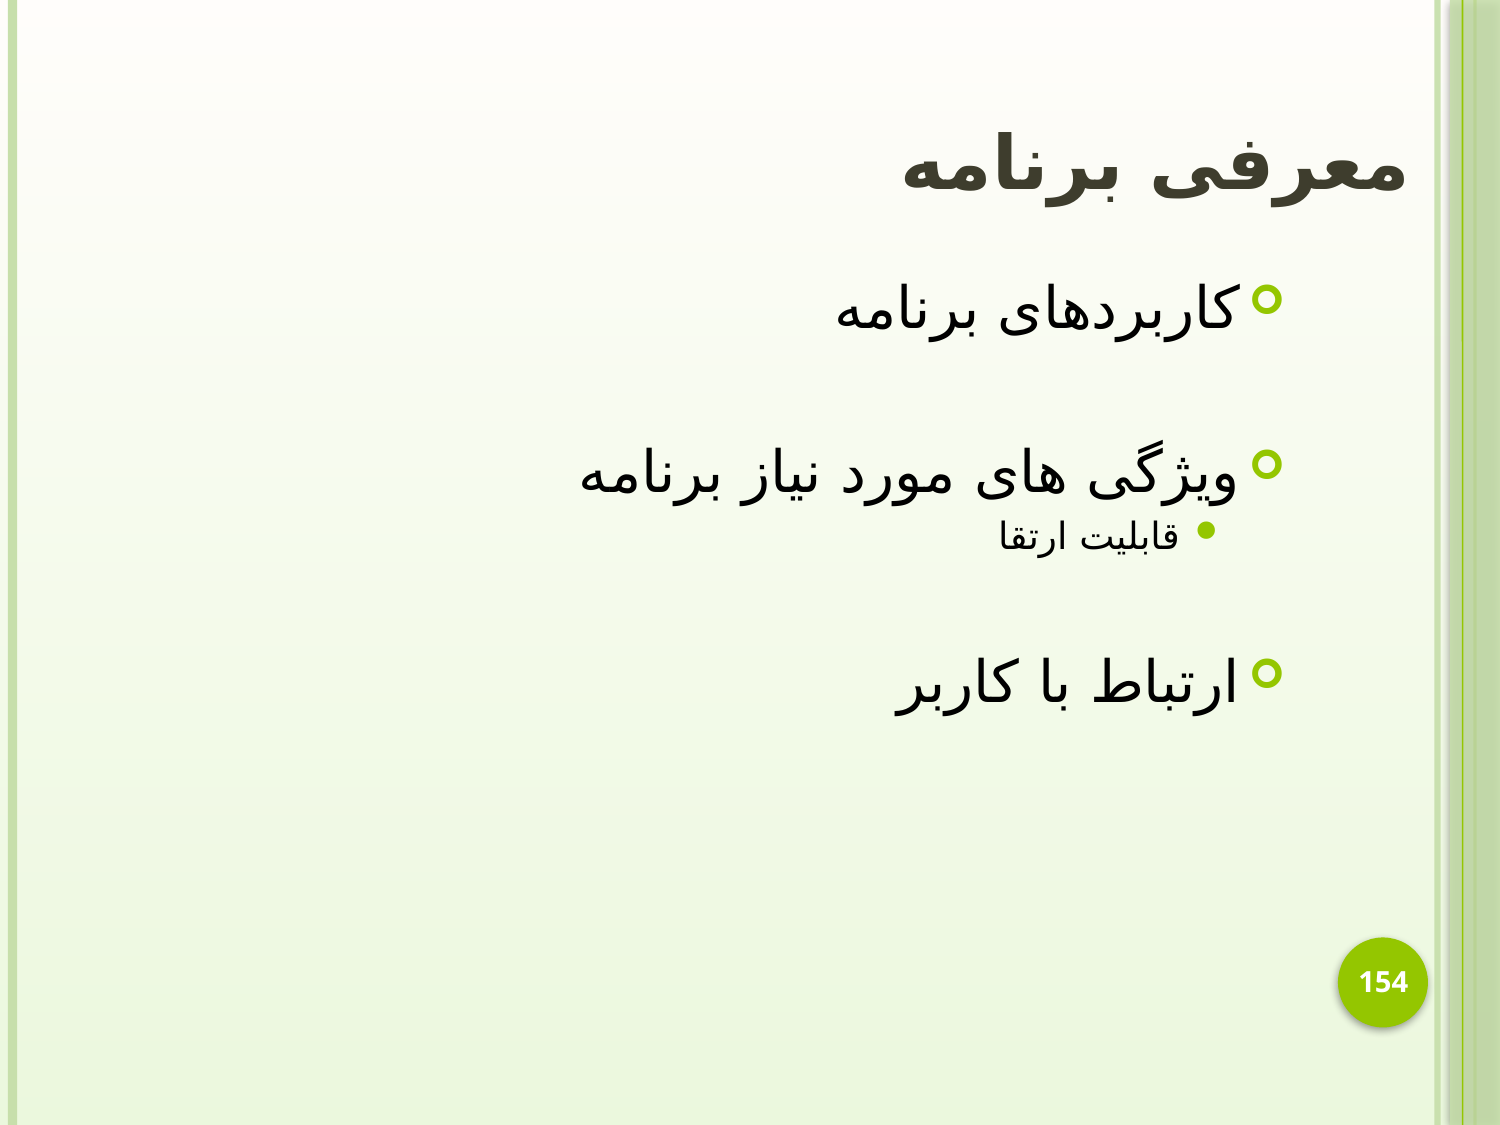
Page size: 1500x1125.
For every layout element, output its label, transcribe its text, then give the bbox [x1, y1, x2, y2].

title معرفی برنامه [75, 62, 1425, 213]
list کاربردهای برنامه ویژگی های مورد نیاز برنامه قابلیت ارتقا ارتباط با کاربر [75, 262, 1300, 1062]
slide_number 154 [1333, 940, 1434, 1027]
